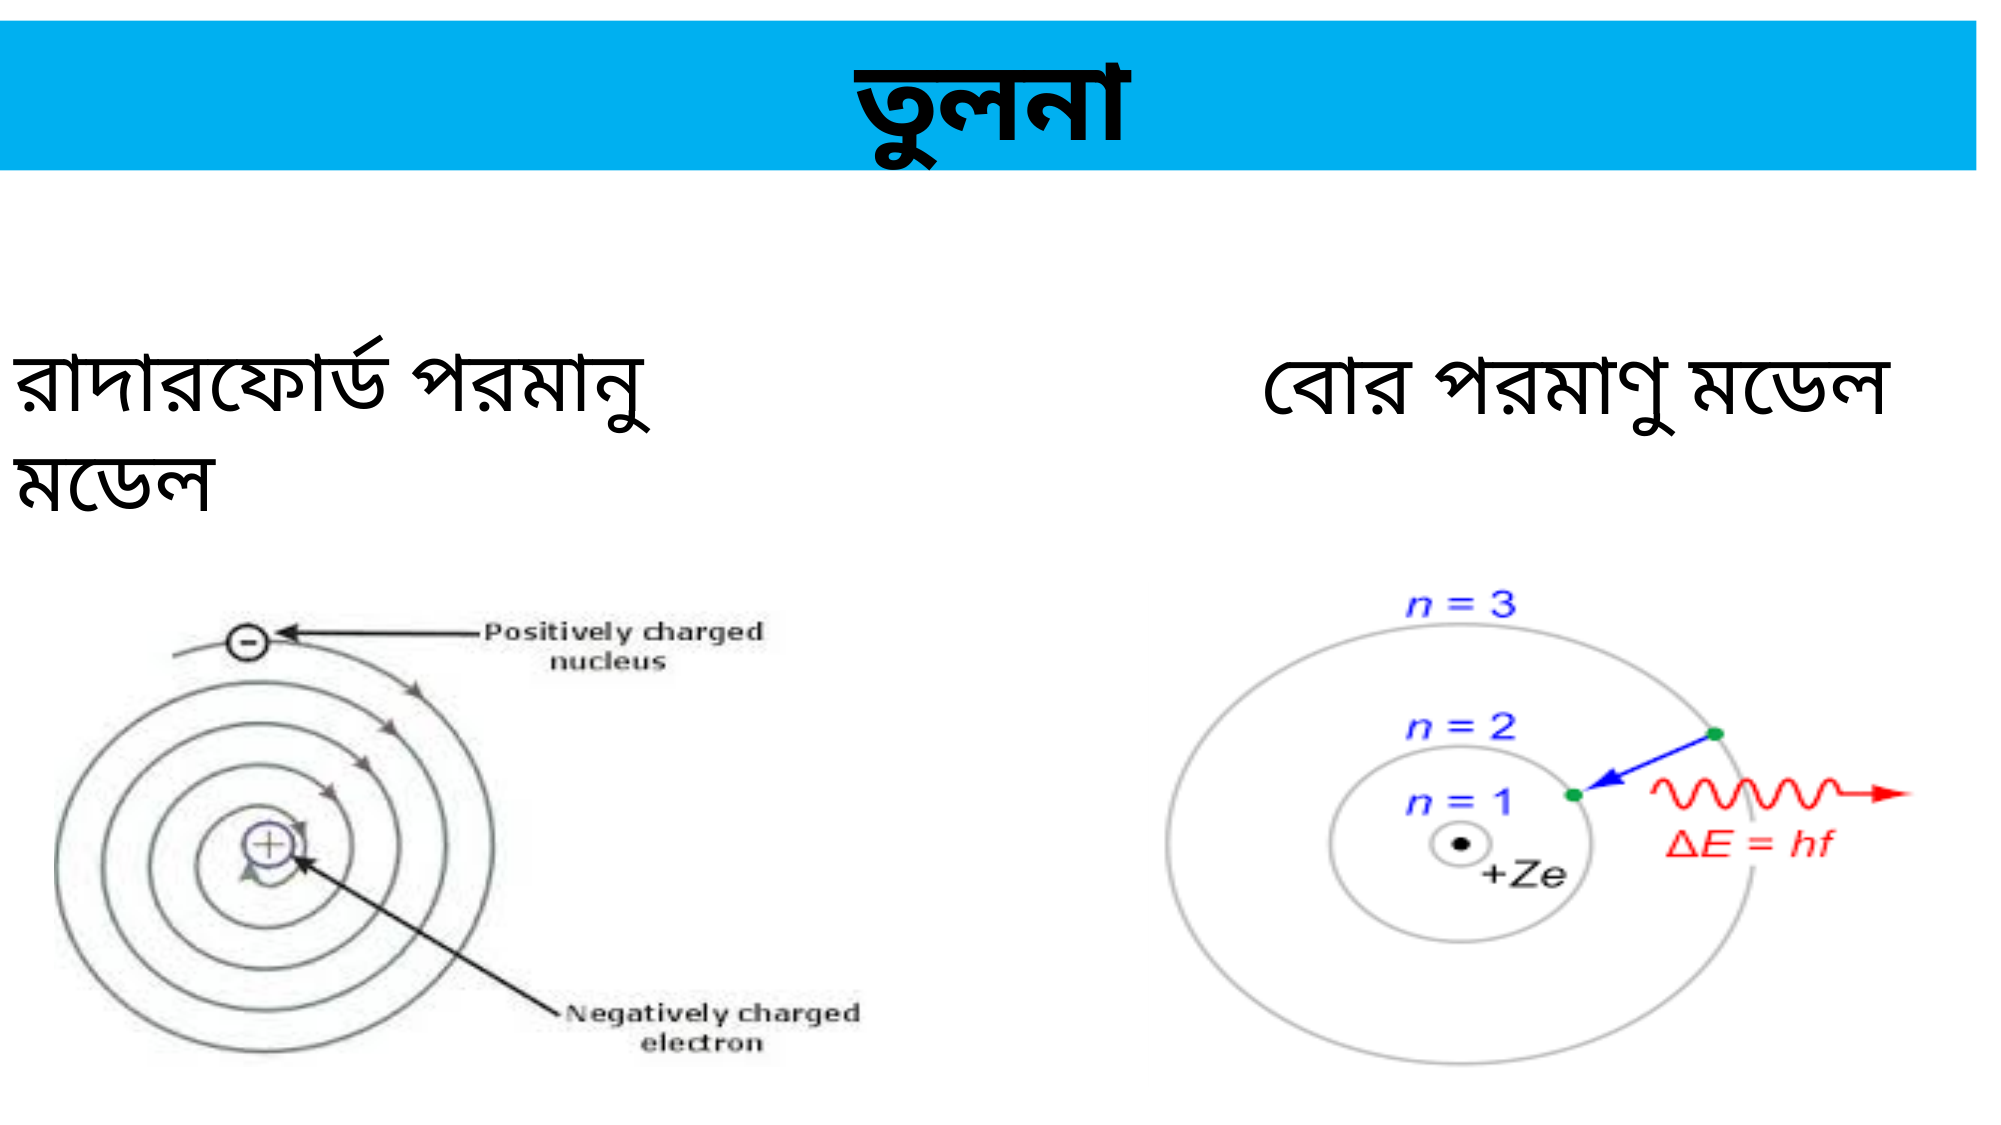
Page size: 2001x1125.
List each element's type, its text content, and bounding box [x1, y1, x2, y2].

picture [54, 591, 887, 1067]
picture [1146, 582, 1921, 1087]
text_box বোর পরমাণু মডেল [1247, 323, 2000, 439]
text_box রাদারফোর্ড পরমানু মডেল [0, 320, 832, 536]
text_box তুলনা [0, 20, 1977, 171]
